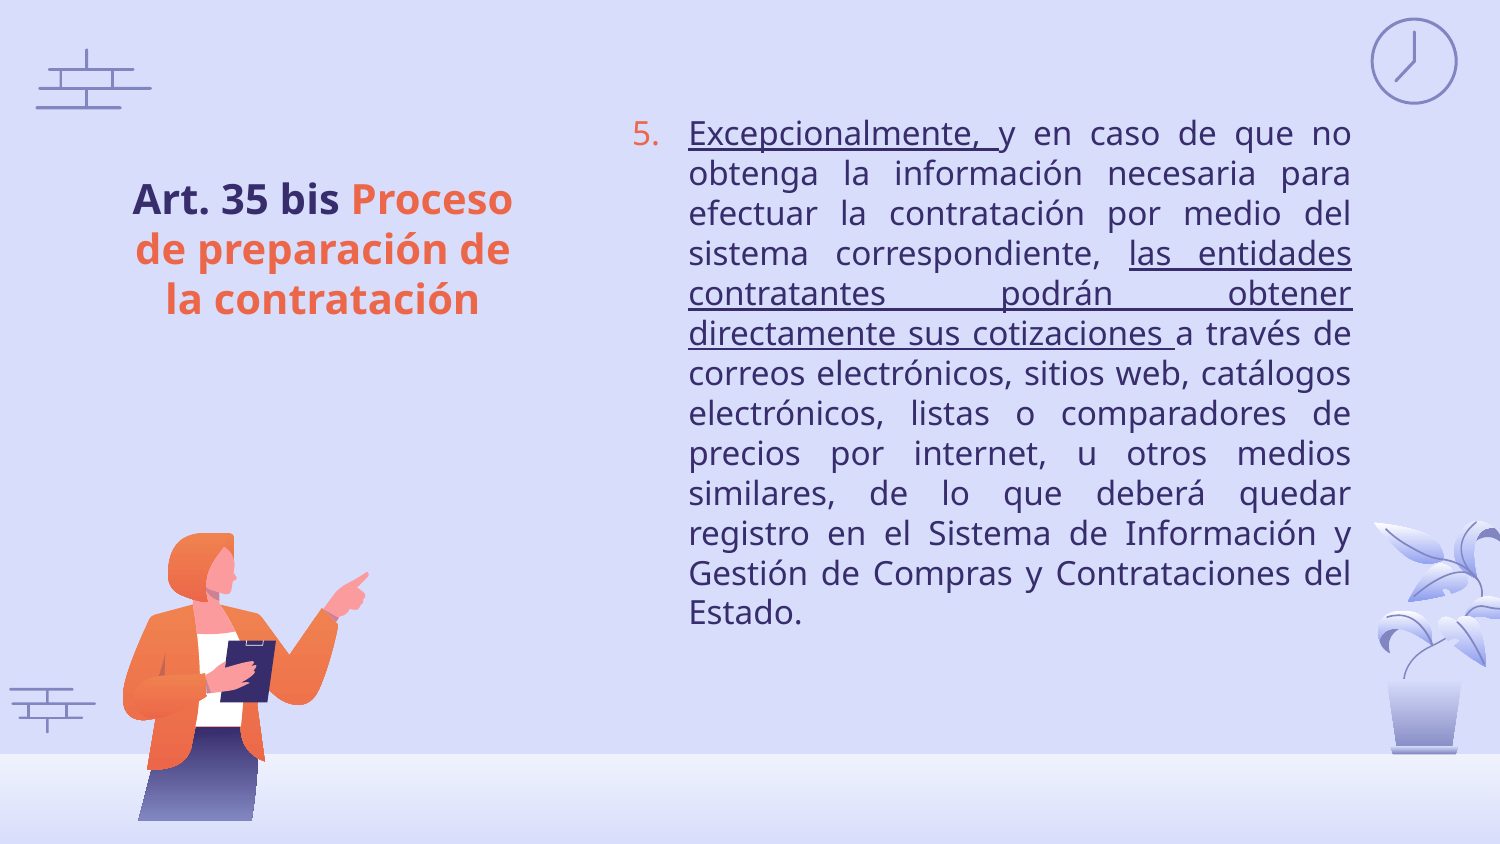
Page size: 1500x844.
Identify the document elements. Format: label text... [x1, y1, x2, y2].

text_box Art. 35 bis Proceso de preparación de la contratación [111, 165, 535, 331]
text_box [117, 532, 372, 821]
text_box Excepcionalmente, y en caso de que no obtenga la información necesaria para efectuar la contratación por medio del sistema correspondiente, las entidades contratantes podrán obtener directamente sus cotizaciones a través de correos electrónicos, sitios web, catálogos electrónicos, listas o comparadores de precios por internet, u otros medios similares, de lo que deberá quedar registro en el Sistema de Información y Gestión de Compras y Contrataciones del Estado. [617, 105, 1368, 639]
